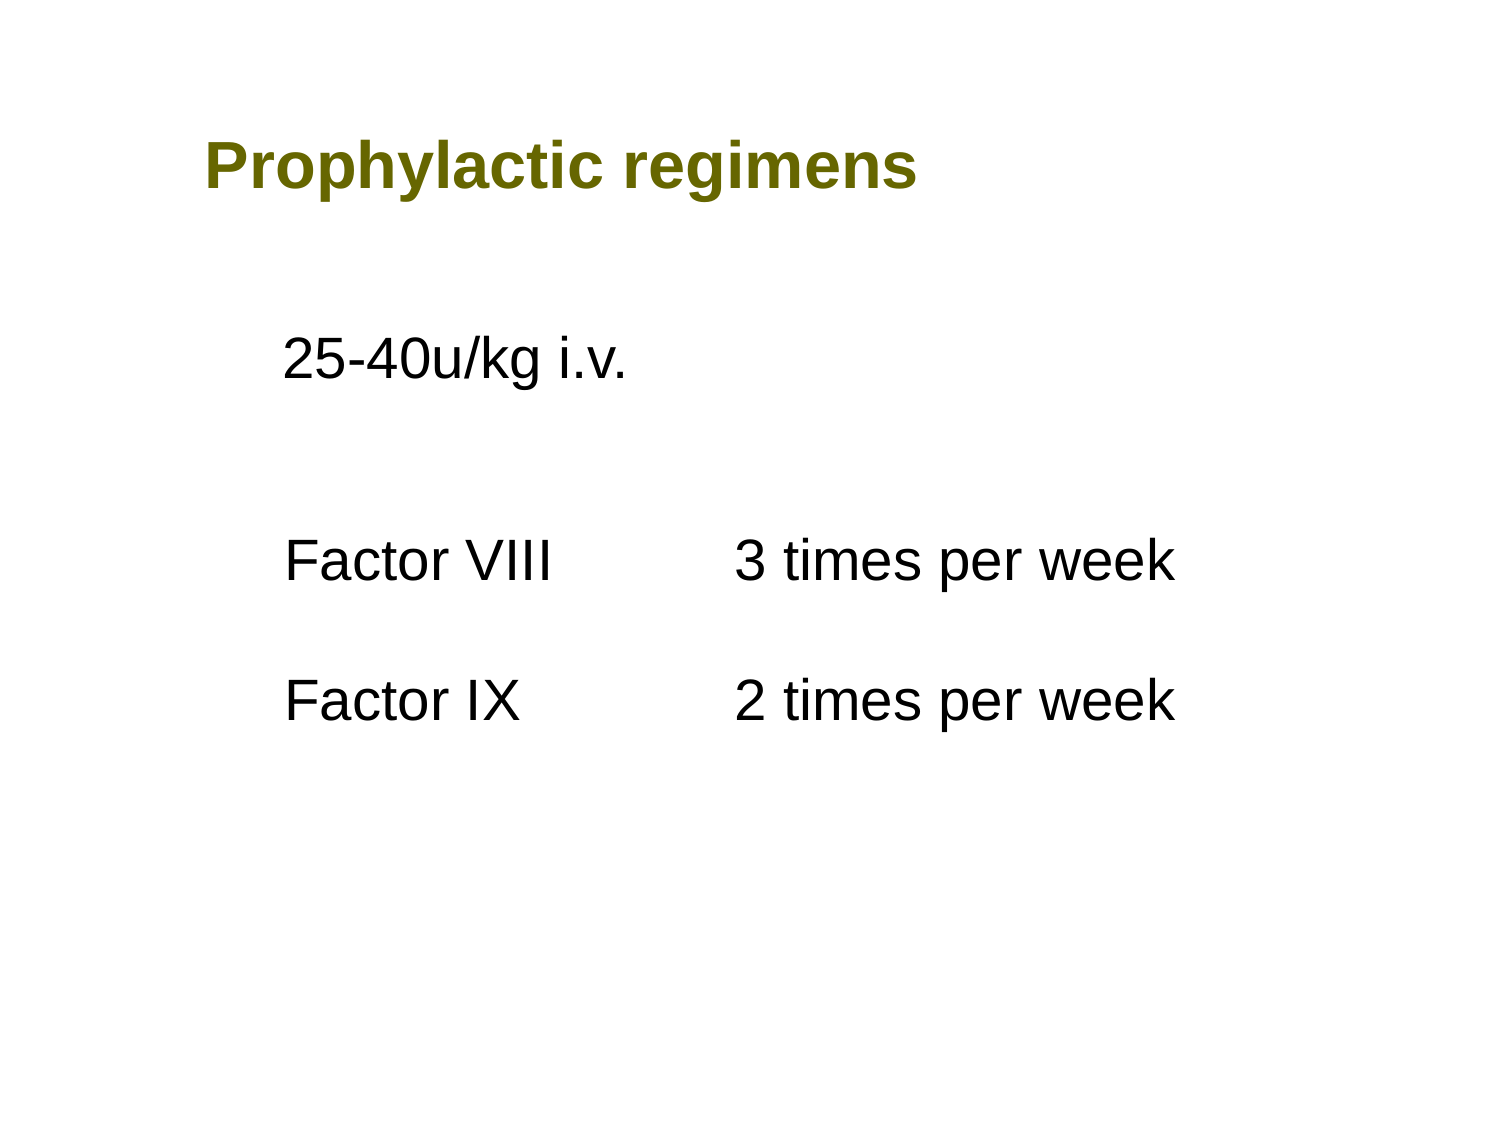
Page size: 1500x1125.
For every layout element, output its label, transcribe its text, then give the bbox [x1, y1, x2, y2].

text_box Prophylactic regimens [189, 114, 935, 210]
text_box Factor VIII 3 times per week Factor IX 2 times per week [269, 515, 1192, 740]
text_box 25-40u/kg i.v. [267, 312, 645, 398]
